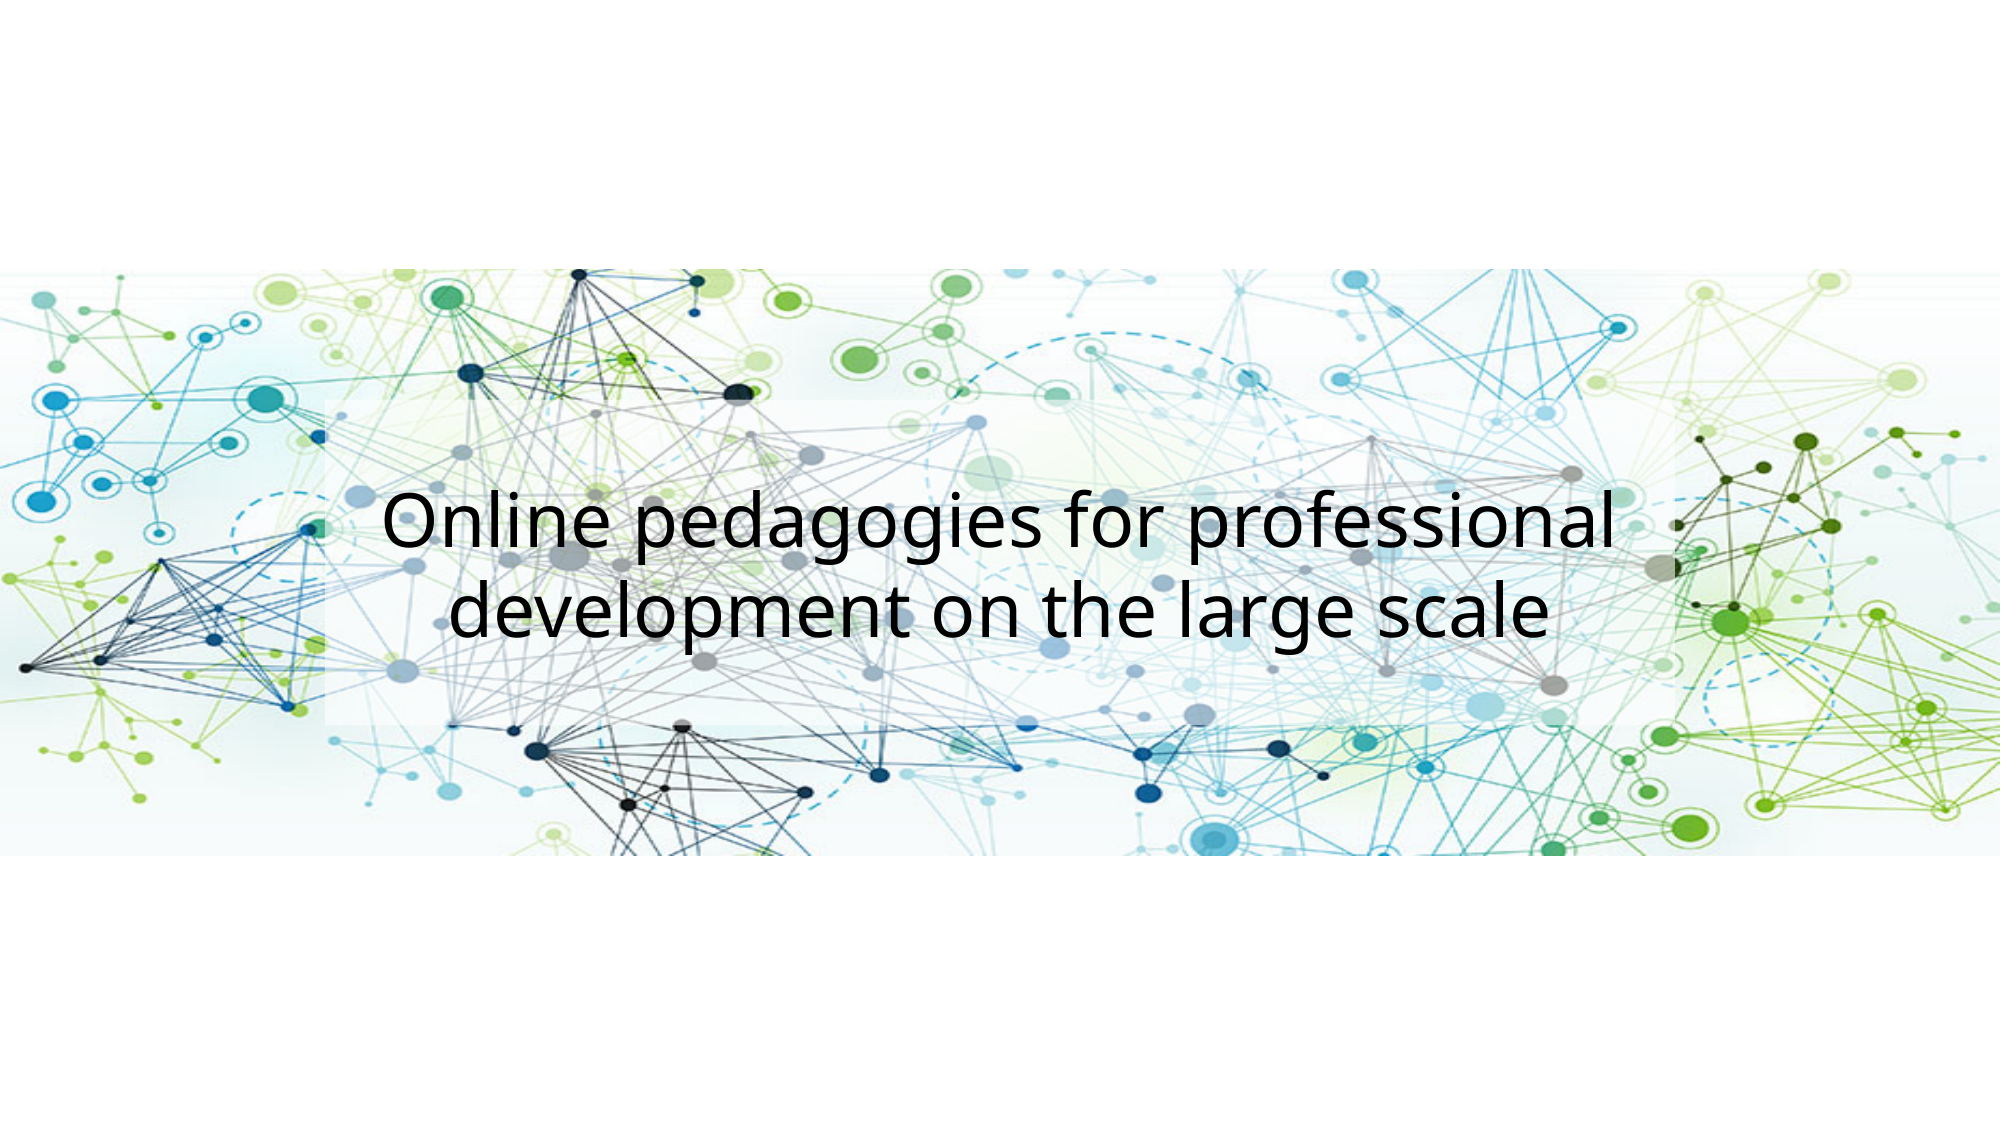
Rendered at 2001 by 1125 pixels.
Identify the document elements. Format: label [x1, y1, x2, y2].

picture [0, 269, 2000, 856]
